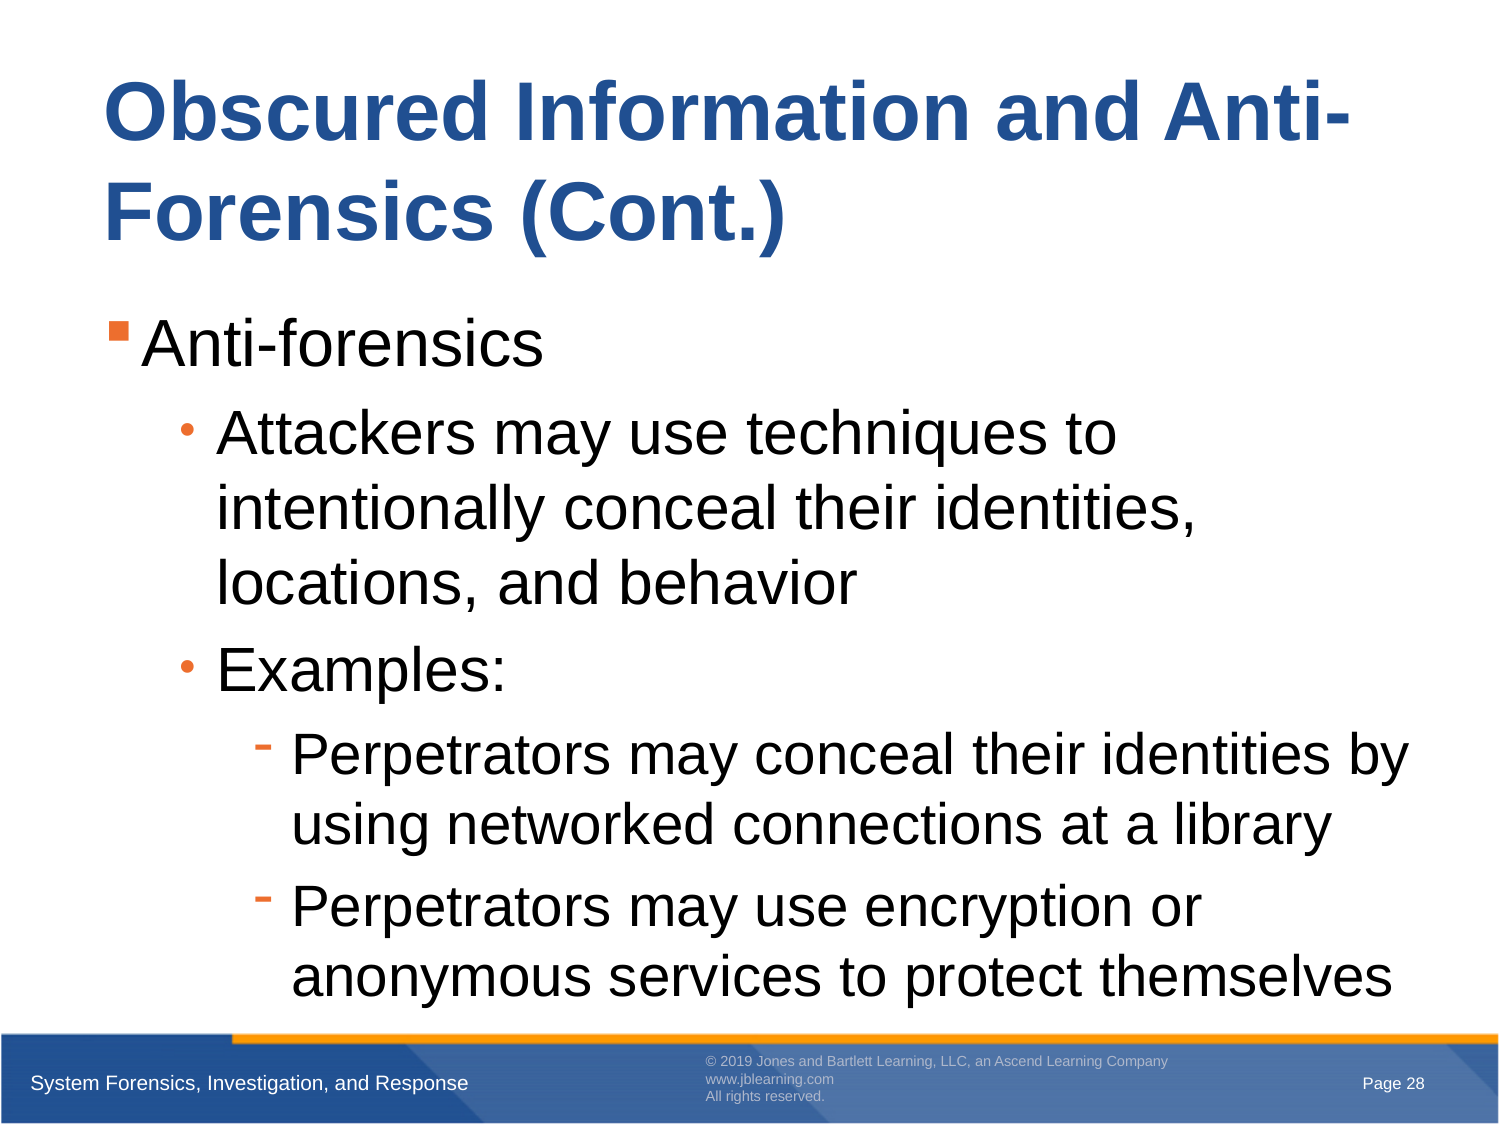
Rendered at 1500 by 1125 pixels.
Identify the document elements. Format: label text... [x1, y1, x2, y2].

title Obscured Information and Anti-Forensics (Cont.) [88, 49, 1451, 176]
list Anti-forensics Attackers may use techniques to intentionally conceal their identities, locations, and behavior Examples: Perpetrators may conceal their identities by using networked connections at a library Perpetrators may use encryption or anonymous services to protect themselves [88, 291, 1451, 930]
picture [0, 1033, 1500, 1125]
